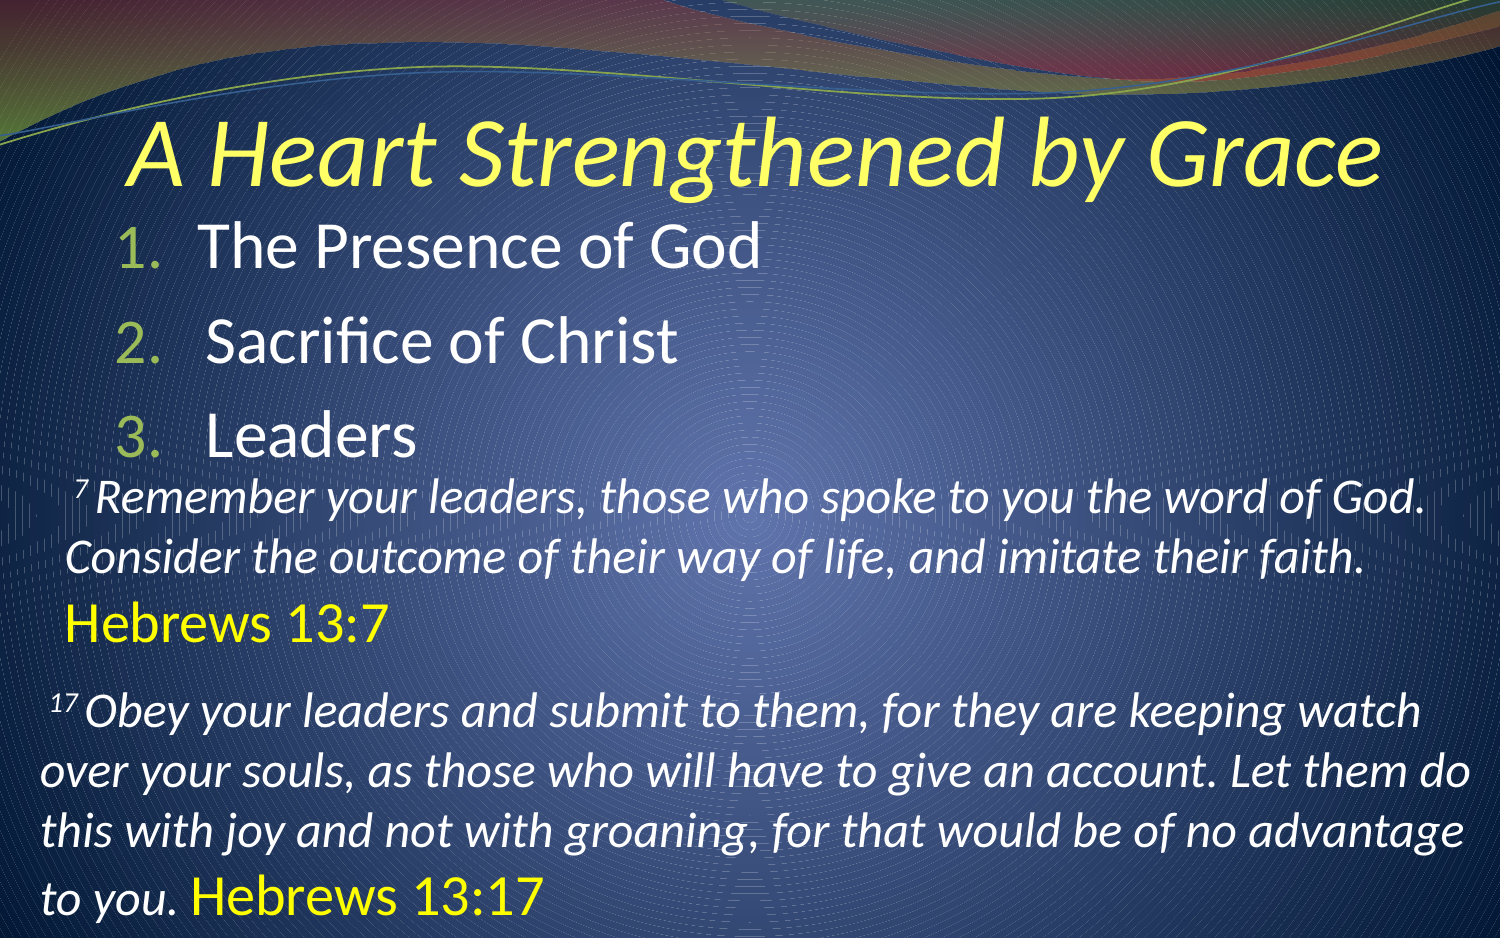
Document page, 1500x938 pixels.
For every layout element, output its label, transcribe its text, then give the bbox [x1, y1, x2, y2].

title A Heart Strengthened by Grace [37, 81, 1475, 207]
list The Presence of God Sacrifice of Christ Leaders [99, 193, 1425, 456]
text_box 17 Obey your leaders and submit to them, for they are keeping watch over your souls, as those who will have to give an account. Let them do this with joy and not with groaning, for that would be of no advantage to you. Hebrews 13:17 [24, 669, 1500, 935]
text_box 7 Remember your leaders, those who spoke to you the word of God. Consider the outcome of their way of life, and imitate their faith. Hebrews 13:7 [50, 456, 1500, 661]
